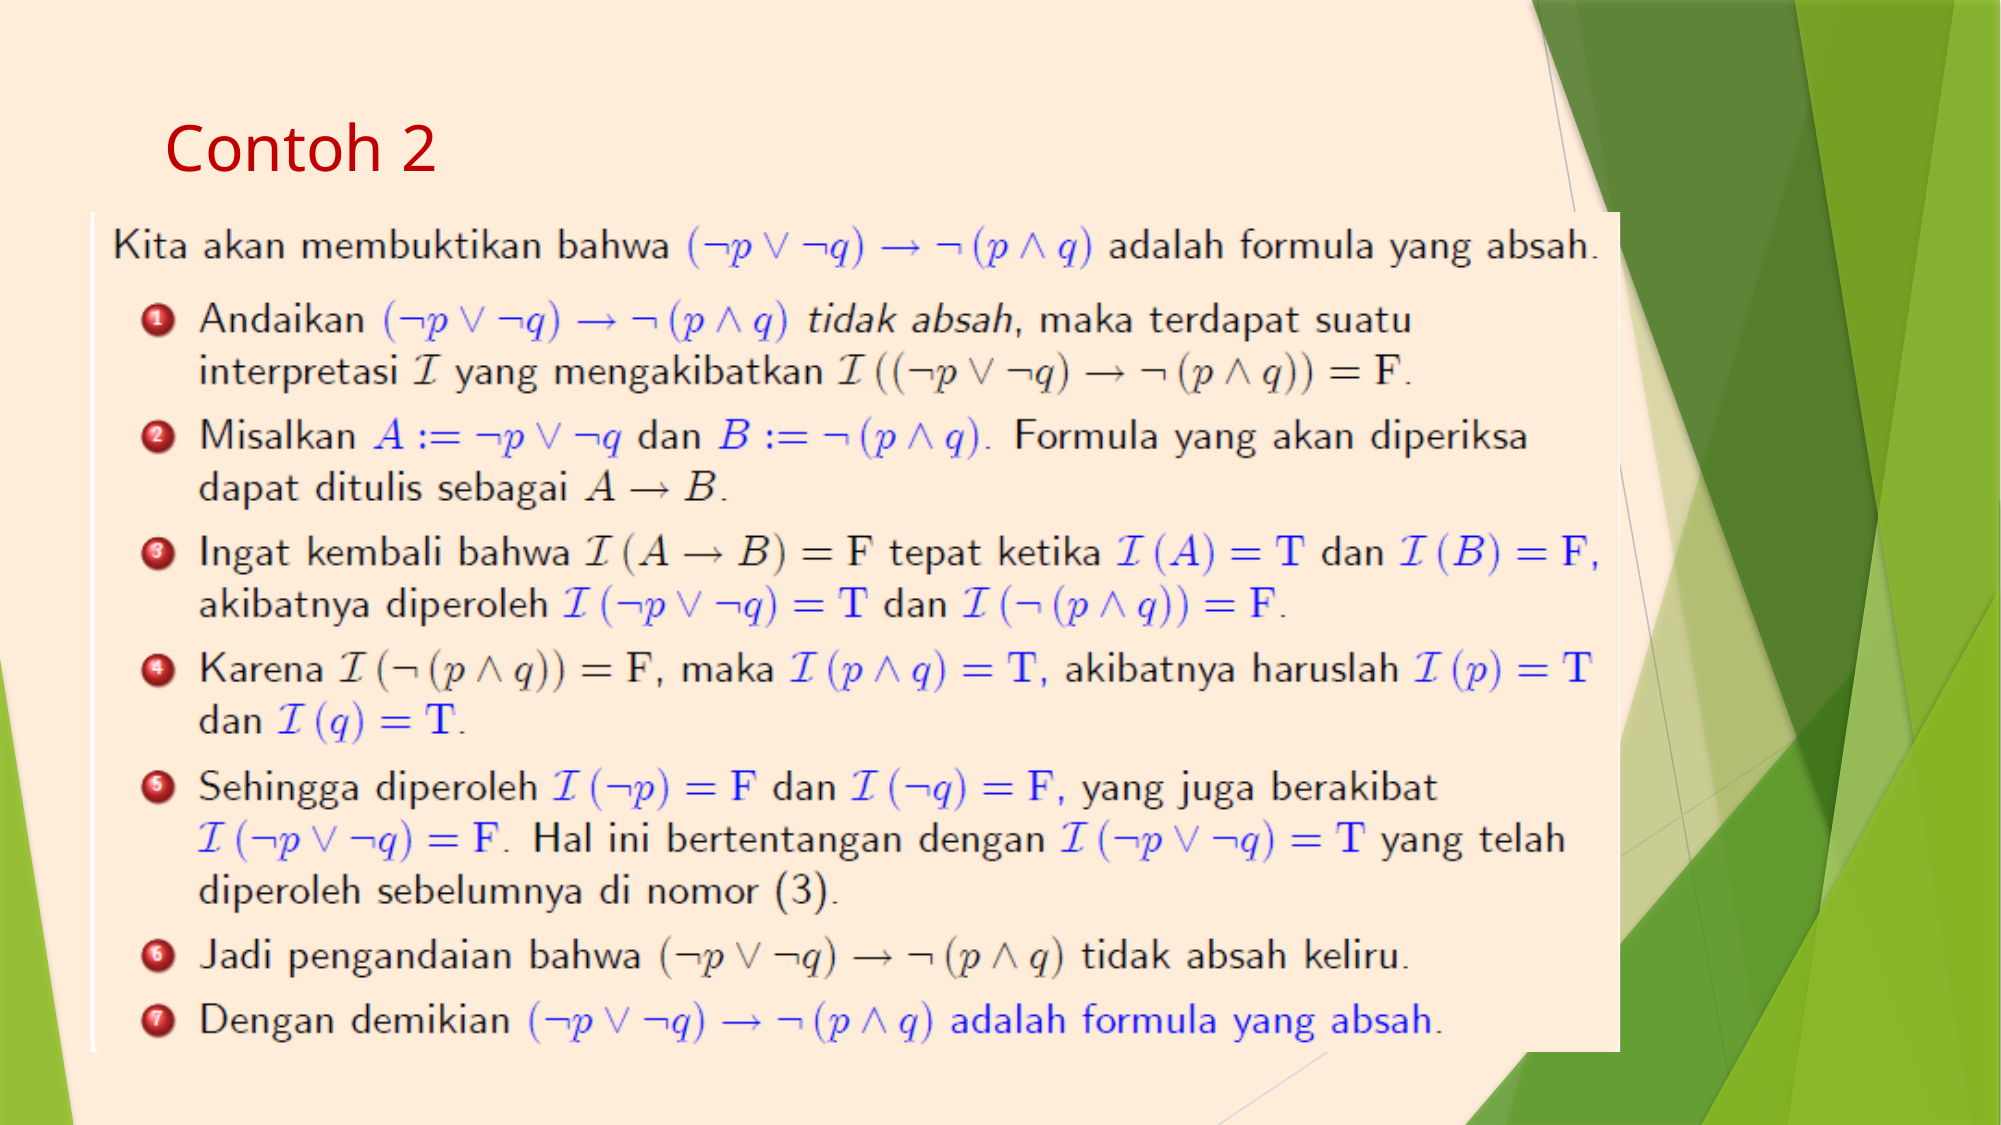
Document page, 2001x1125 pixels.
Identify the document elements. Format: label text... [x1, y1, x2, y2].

picture [89, 211, 1621, 1053]
title Contoh 2 [149, 99, 1849, 192]
